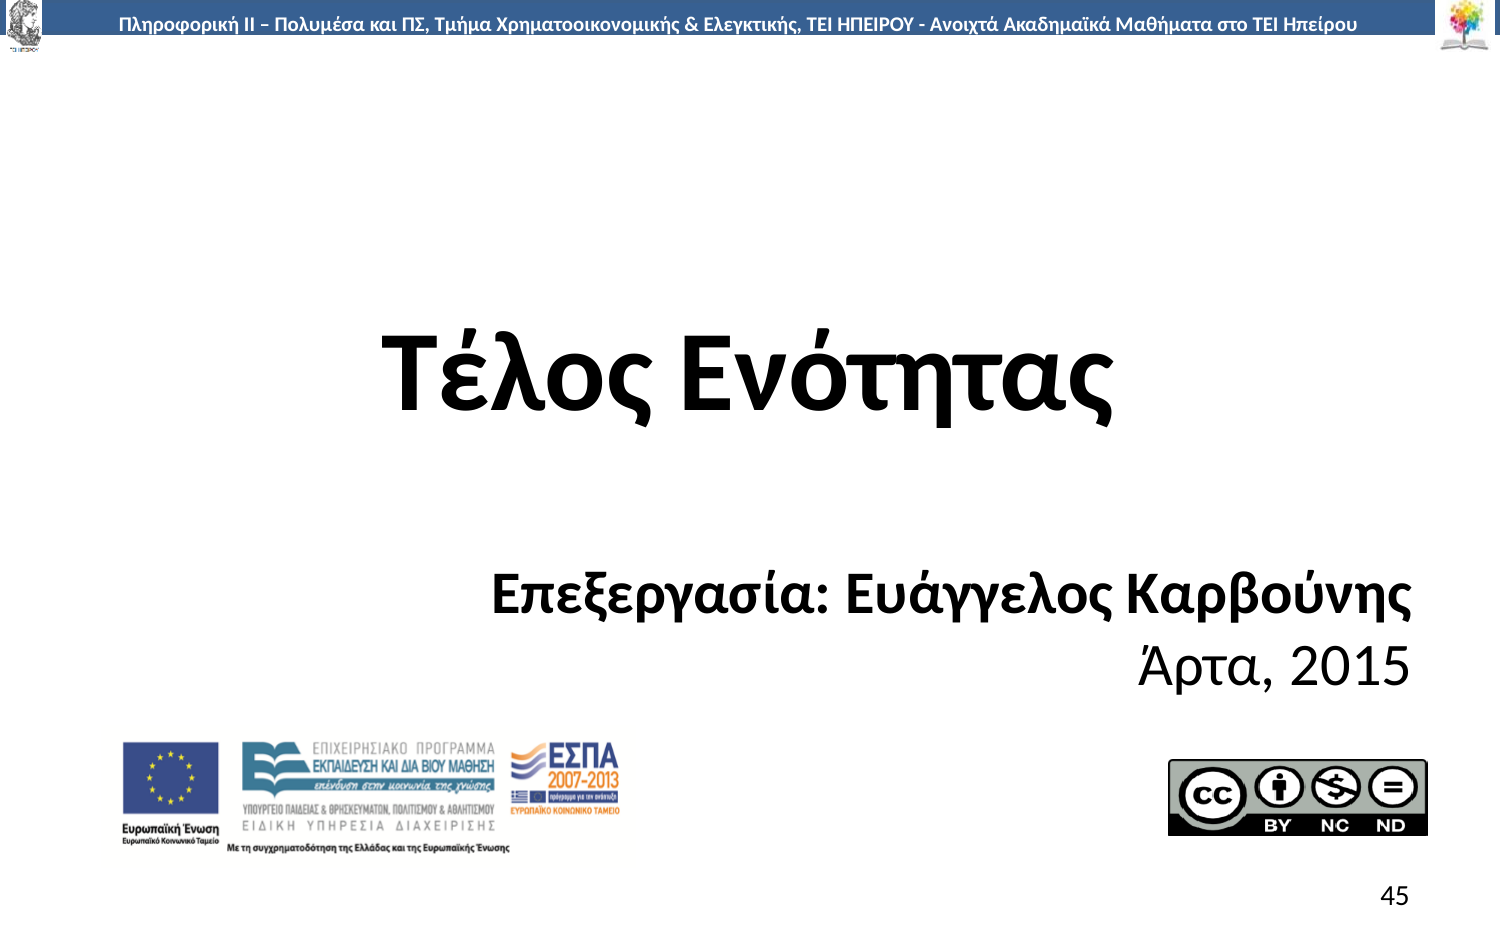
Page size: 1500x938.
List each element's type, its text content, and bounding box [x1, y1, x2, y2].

picture [1435, 0, 1495, 52]
text_box Επεξεργασία: Ευάγγελος Καρβούνης Άρτα, 2015 [253, 545, 1428, 706]
picture [1168, 759, 1429, 836]
picture [6, 0, 42, 54]
text_box Τέλος Ενότητας [265, 288, 1230, 441]
picture [101, 725, 636, 868]
slide_number 45 [1074, 868, 1425, 919]
